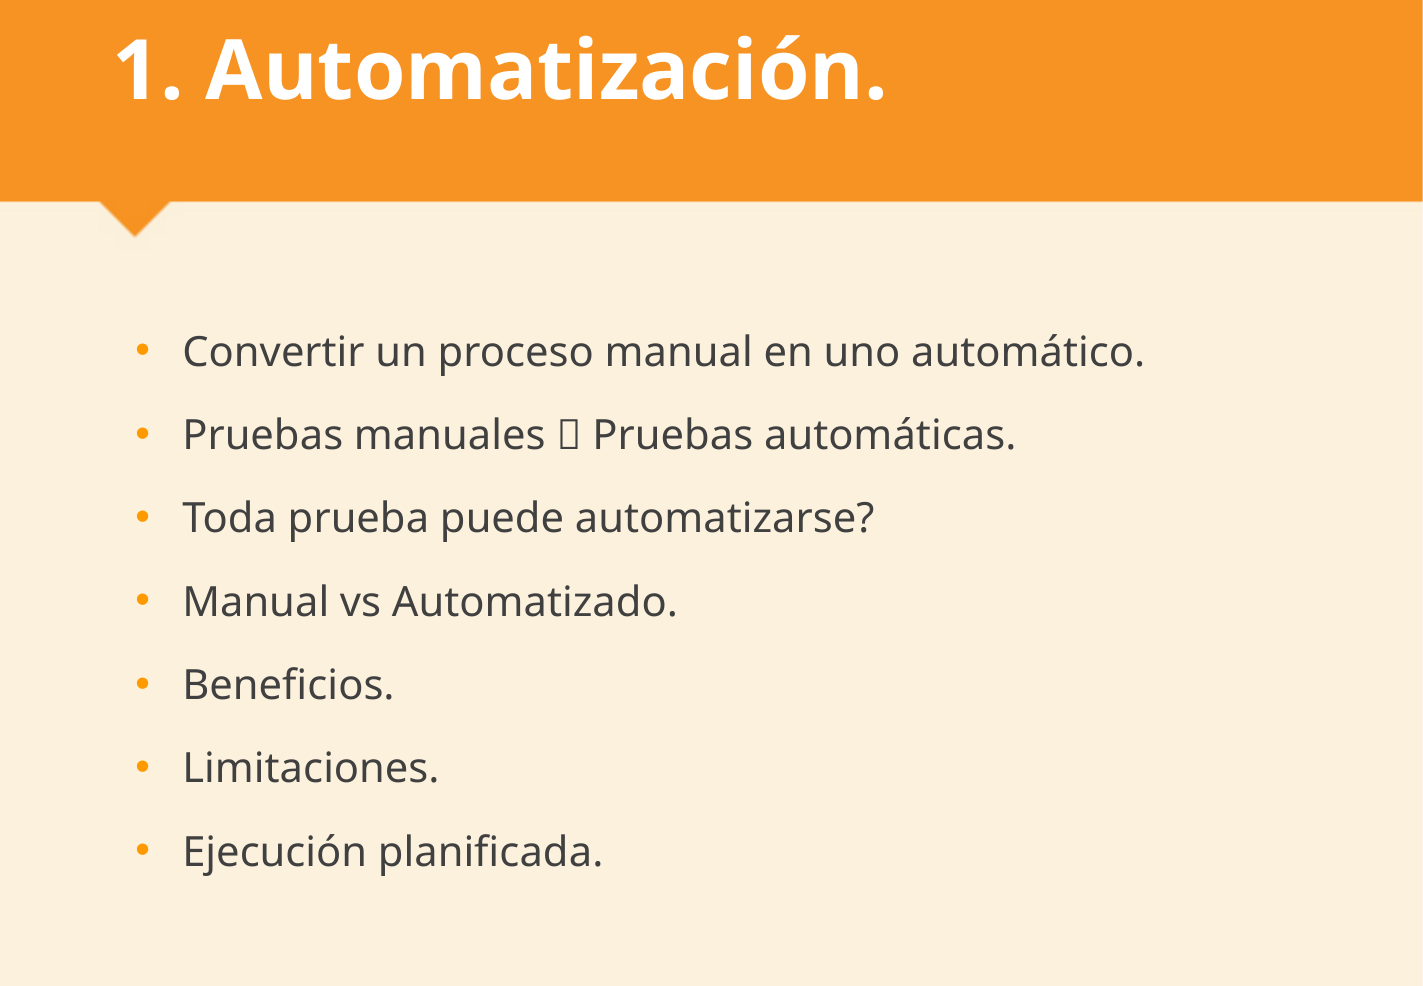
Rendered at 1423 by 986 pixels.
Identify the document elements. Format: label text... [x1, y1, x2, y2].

title 1. Automatización. [97, 8, 1302, 103]
picture [0, 0, 1423, 986]
list Convertir un proceso manual en uno automático. Pruebas manuales  Pruebas automáticas. Toda prueba puede automatizarse? Manual vs Automatizado. Beneficios. Limitaciones. Ejecución planificada. [120, 292, 1397, 930]
